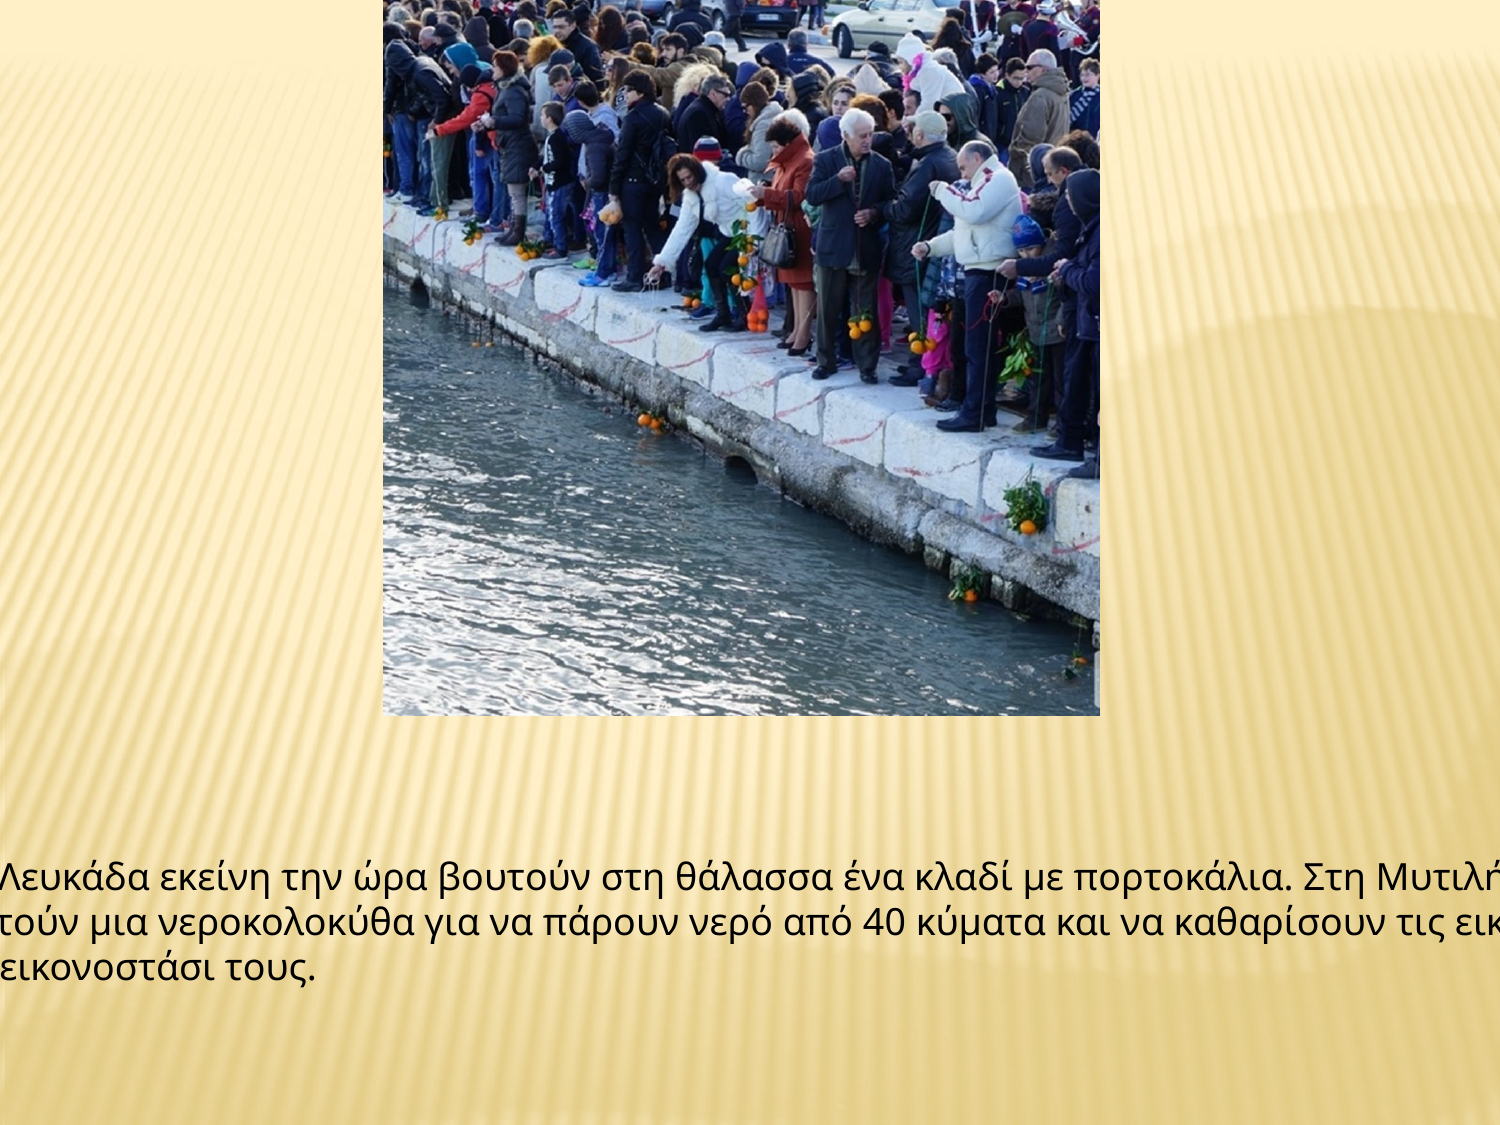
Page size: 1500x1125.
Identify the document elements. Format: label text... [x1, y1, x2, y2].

picture [383, 0, 1101, 717]
text_box Στη Λευκάδα εκείνη την ώρα βουτούν στη θάλασσα ένα κλαδί με πορτοκάλια. Στη Μυτιλήνη βουτούν μια νεροκολοκύθα για να πάρουν νερό από 40 κύματα και να καθαρίσουν τις εικόνες στο εικονοστάσι τους. [0, 845, 1500, 996]
